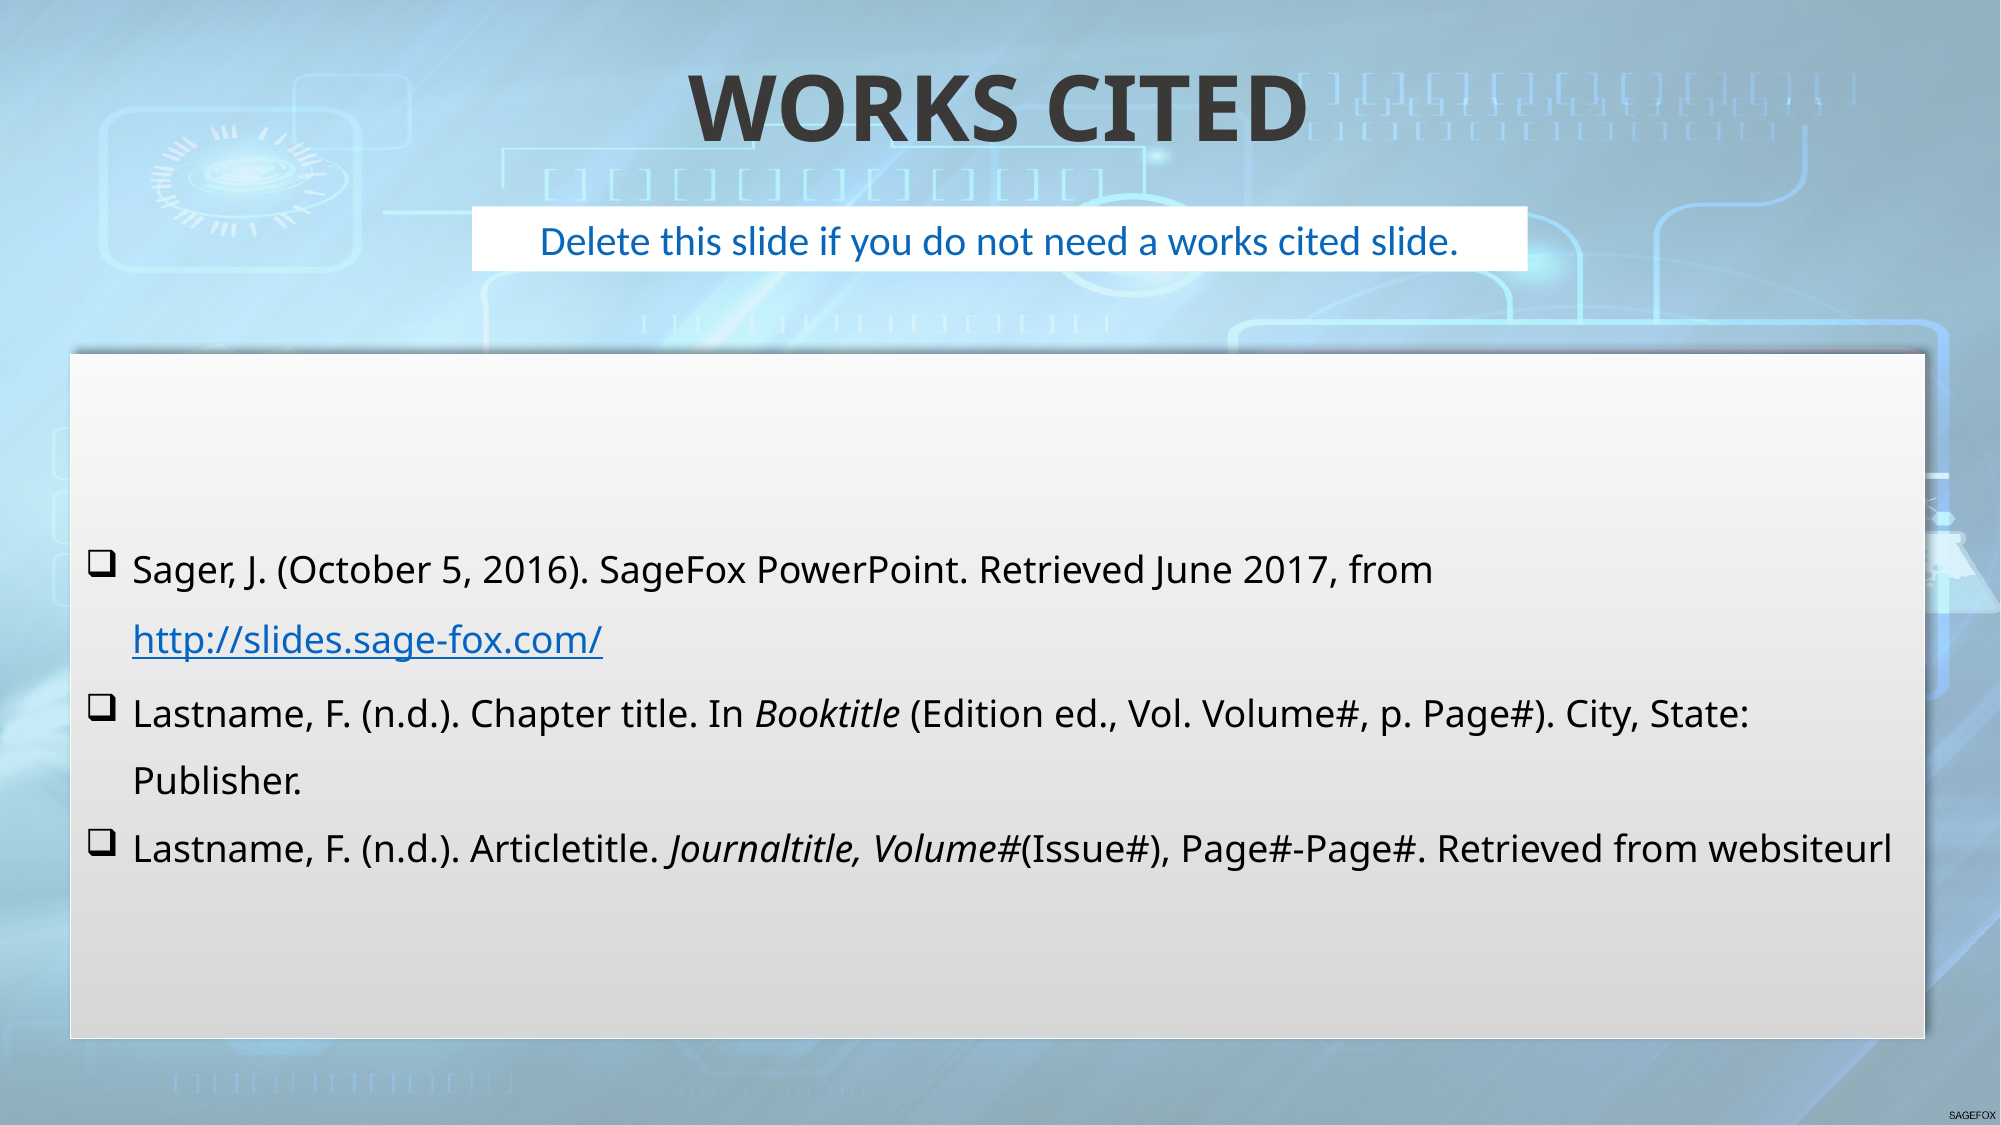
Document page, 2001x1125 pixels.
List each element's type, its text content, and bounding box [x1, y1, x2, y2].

text_box Delete this slide if you do not need a works cited slide. [472, 206, 1528, 272]
text_box Sager, J. (October 5, 2016). SageFox PowerPoint. Retrieved June 2017, from http://slides.sage-fox.com/ Lastname, F. (n.d.). Chapter title. In Booktitle (Edition ed., Vol. Volume#, p. Page#). City, State: Publisher. Lastname, F. (n.d.). Articletitle. Journaltitle, Volume#(Issue#), Page#-Page#. Retrieved from websiteurl [70, 354, 1925, 1039]
text_box WORKS CITED [548, 42, 1452, 167]
picture [1925, 0, 2001, 1125]
